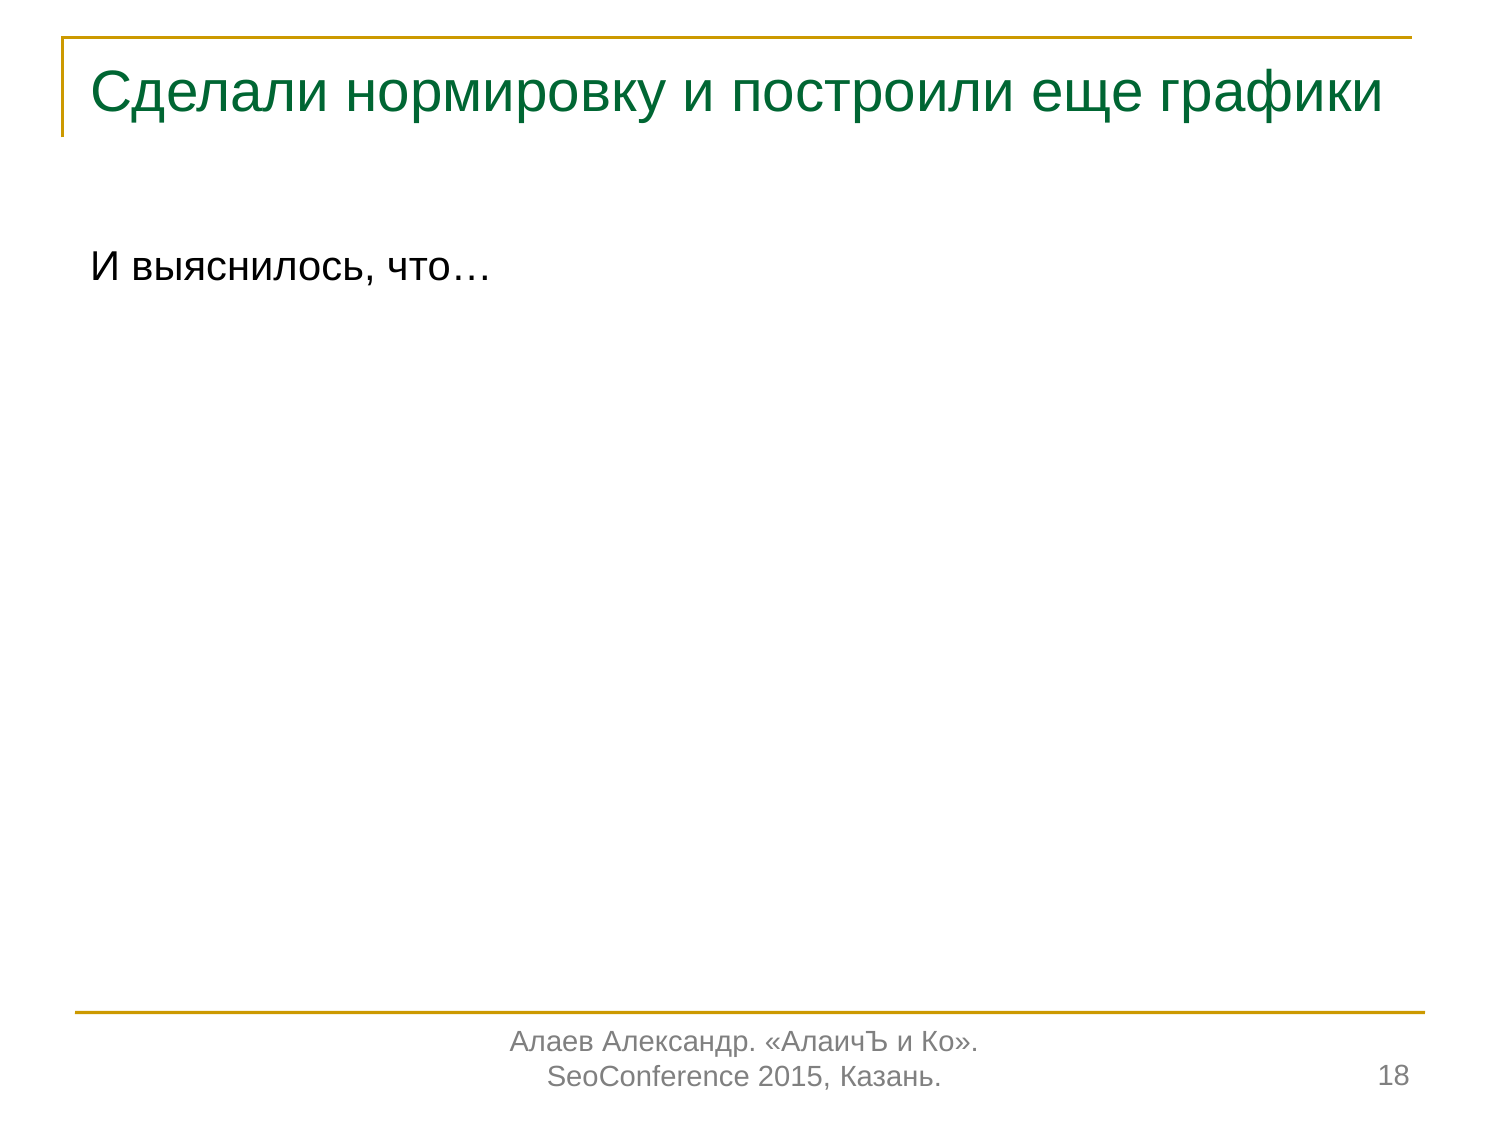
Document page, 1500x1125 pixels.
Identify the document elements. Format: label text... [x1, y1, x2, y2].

slide_number 18 [1074, 1023, 1426, 1100]
list И выяснилось, что… [74, 172, 1426, 1006]
footer Алаев Александр. «АлаичЪ и Ко». SeoConference 2015, Казань. [466, 1024, 1024, 1101]
title Сделали нормировку и построили еще графики [74, 45, 1426, 172]
